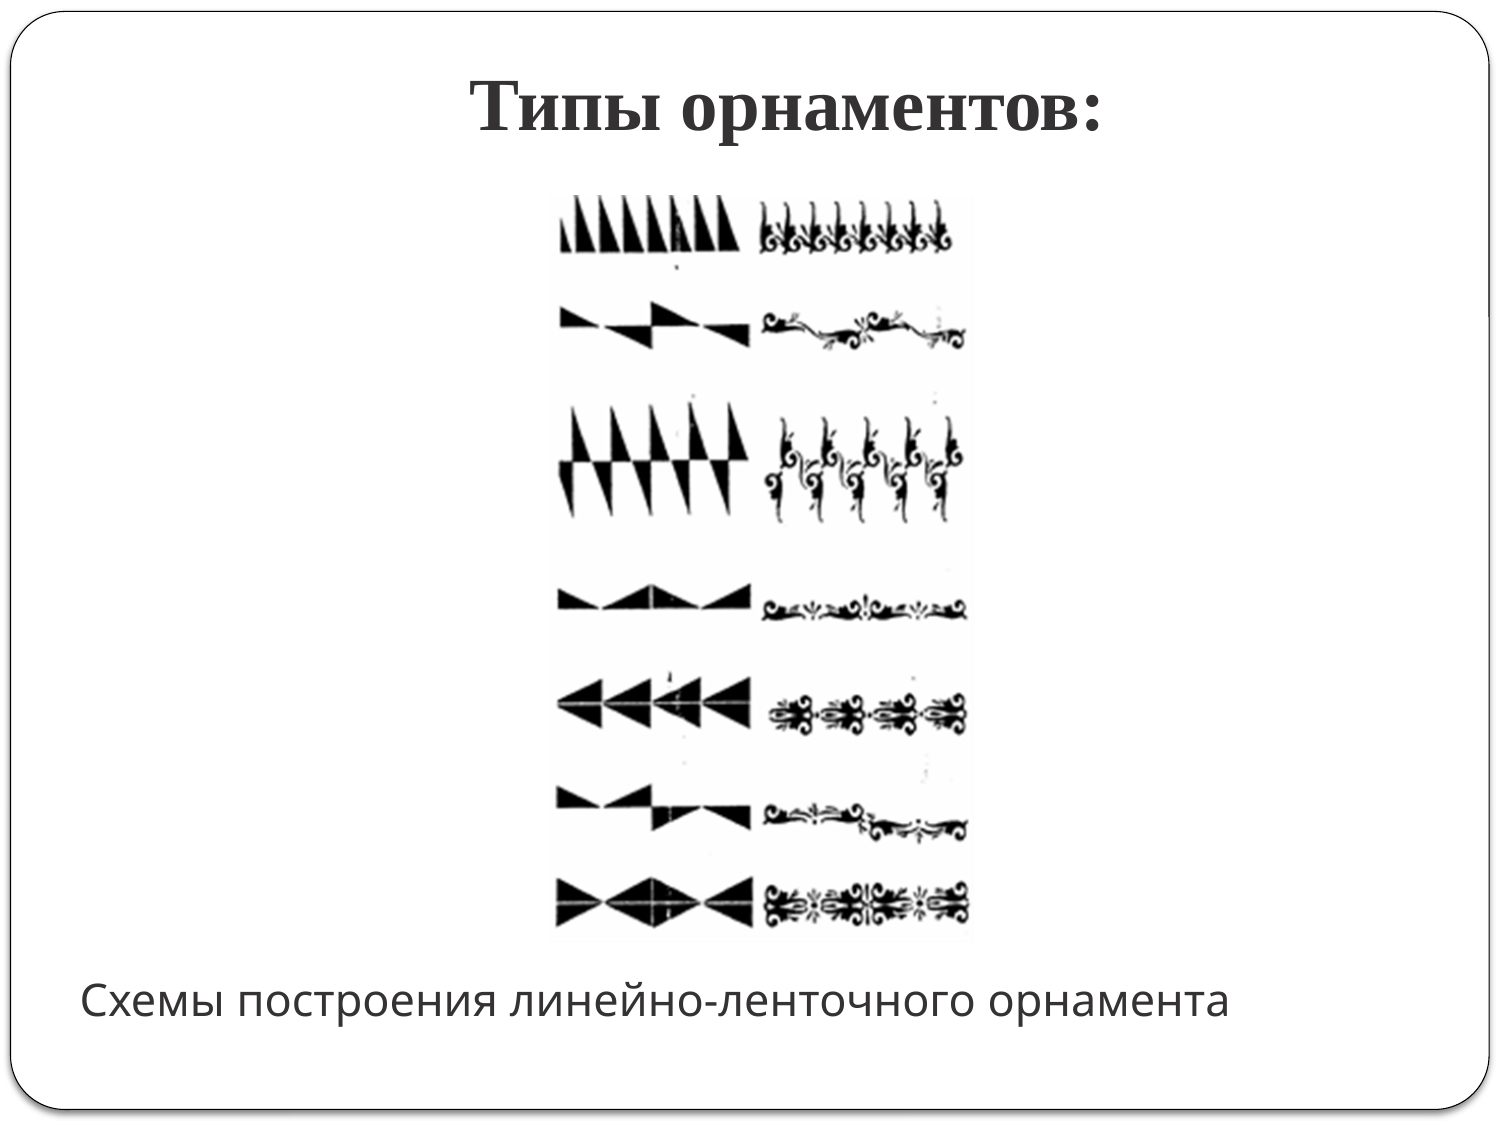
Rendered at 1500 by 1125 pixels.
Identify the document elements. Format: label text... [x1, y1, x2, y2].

list Схемы построения линейно-ленточного орнамента [64, 964, 1447, 1071]
picture [548, 195, 975, 944]
title Типы орнаментов: [150, 45, 1425, 161]
